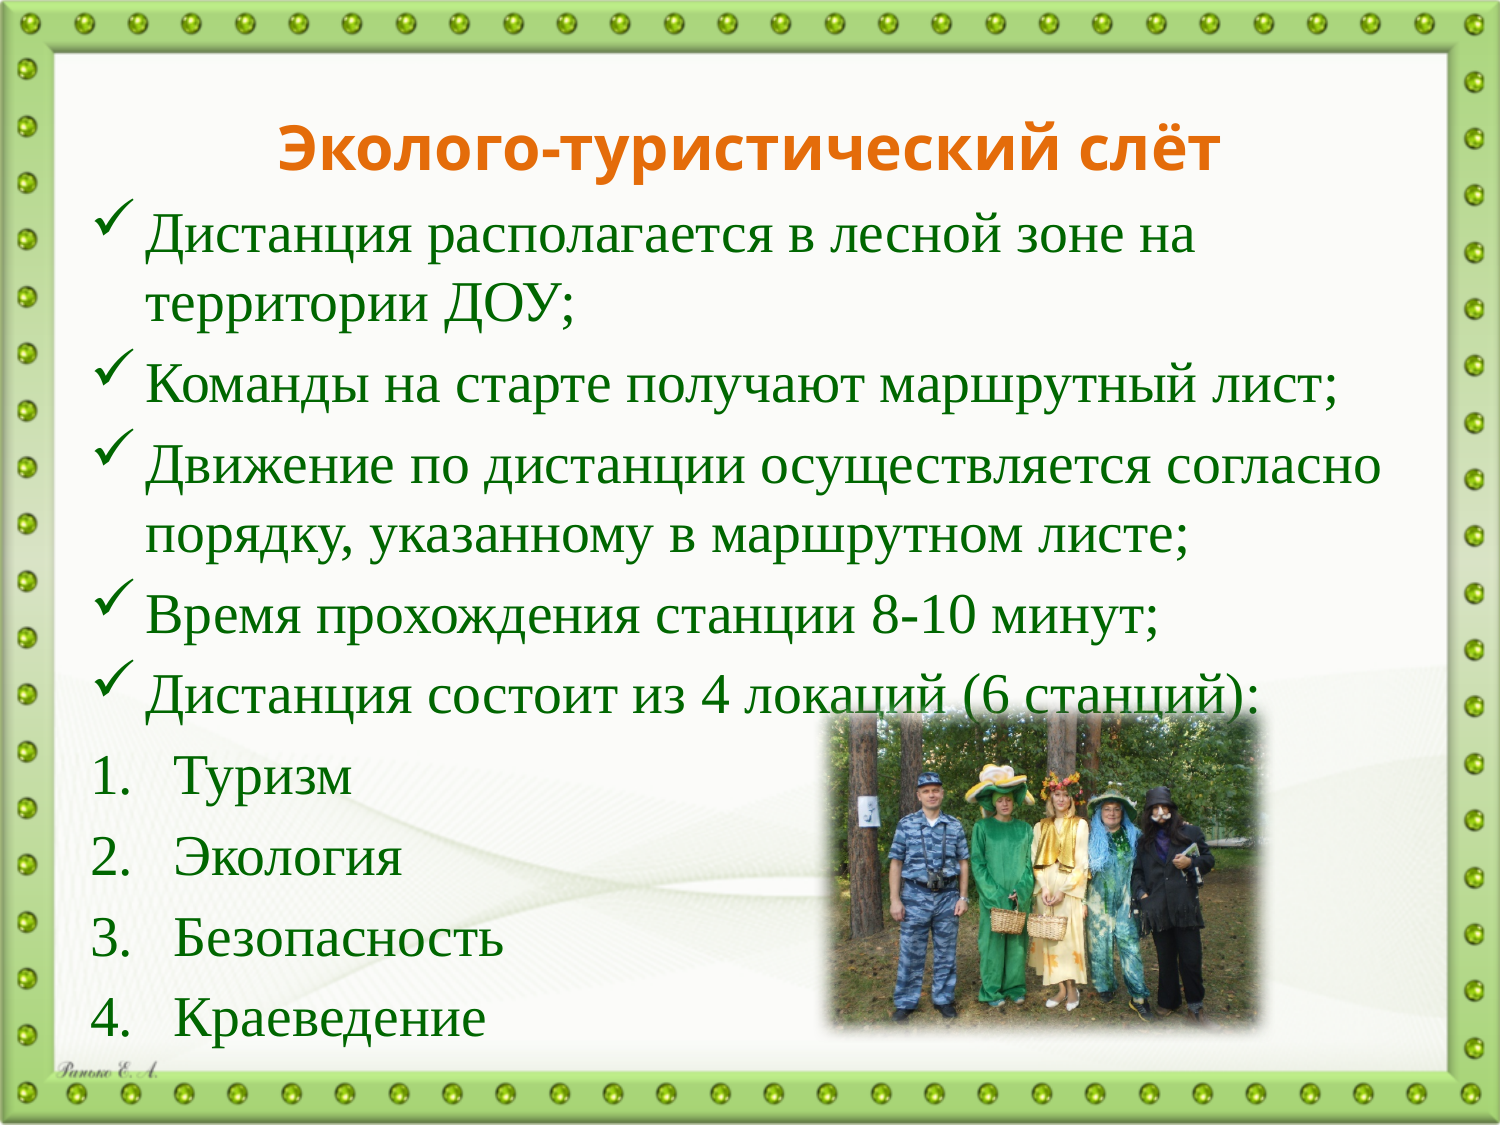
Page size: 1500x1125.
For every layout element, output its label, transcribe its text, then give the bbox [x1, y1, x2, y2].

list Дистанция располагается в лесной зоне на территории ДОУ; Команды на старте получают маршрутный лист; Движение по дистанции осуществляется согласно порядку, указанному в маршрутном листе; Время прохождения станции 8-10 минут; Дистанция состоит из 4 локаций (6 станций): Туризм Экология Безопасность Краеведение [75, 187, 1425, 1063]
title Эколого-туристический слёт [75, 99, 1425, 187]
picture [0, 0, 1500, 1125]
